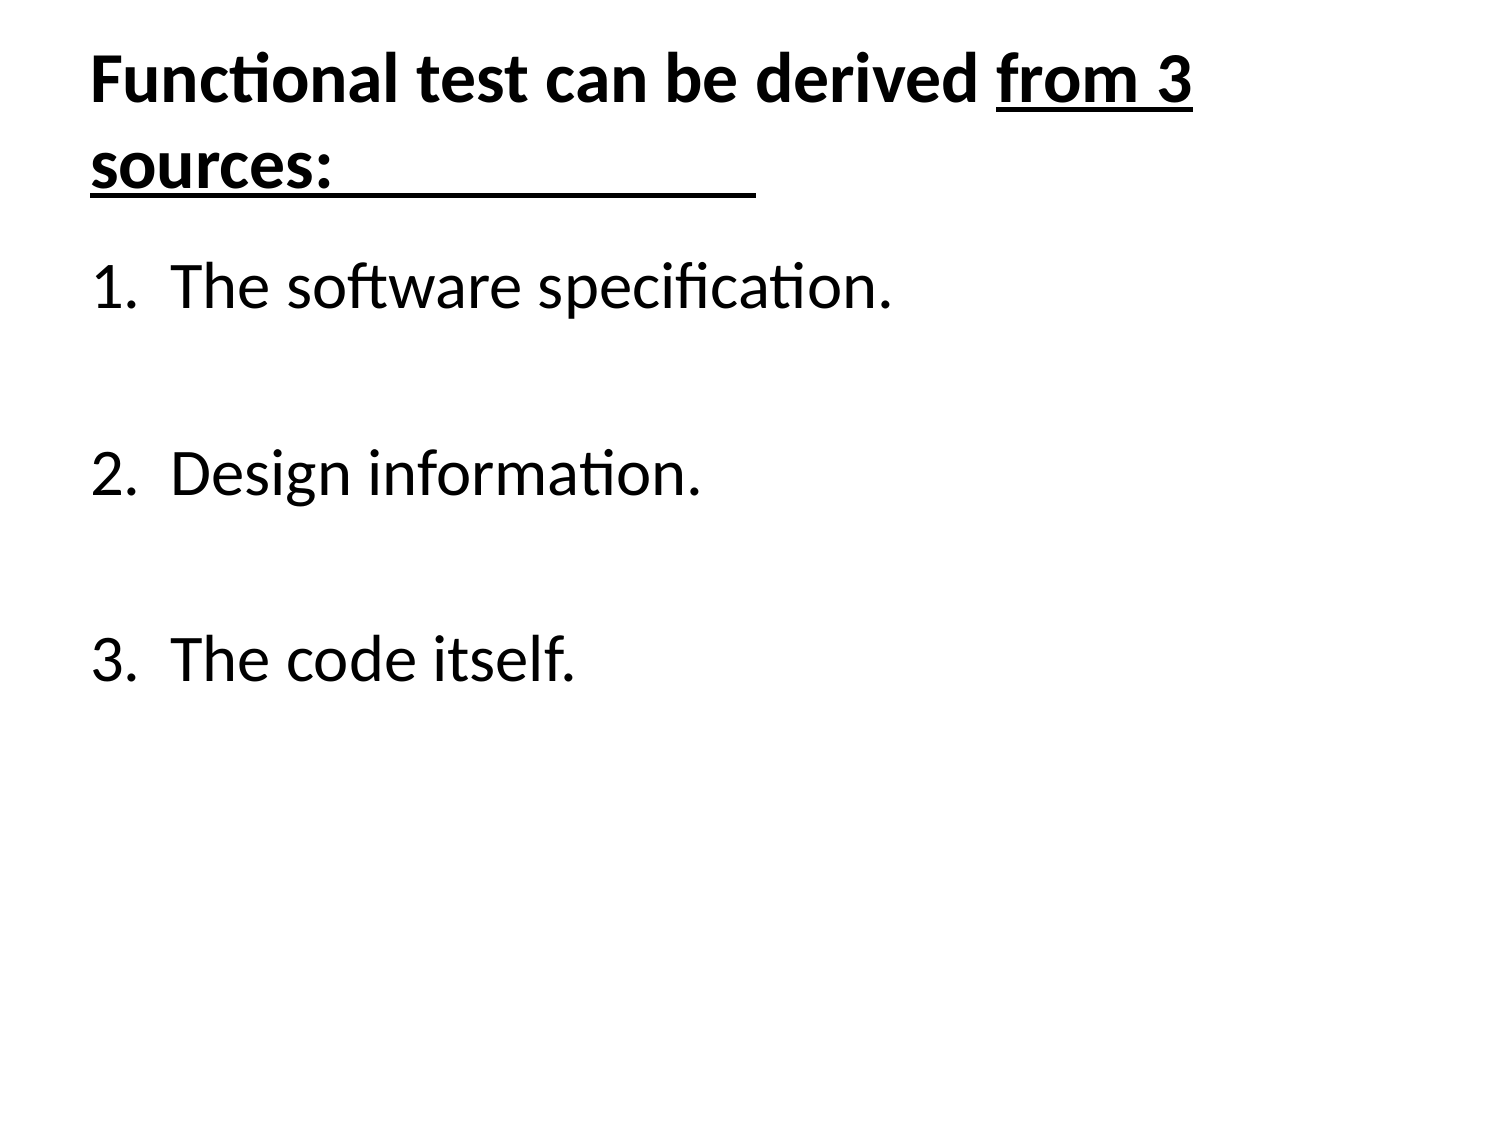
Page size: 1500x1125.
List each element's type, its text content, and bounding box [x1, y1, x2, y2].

title Functional test can be derived from 3 sources: [75, 23, 1425, 211]
list 1. The software specification. 2. Design information. 3. The code itself. [75, 234, 1425, 1055]
